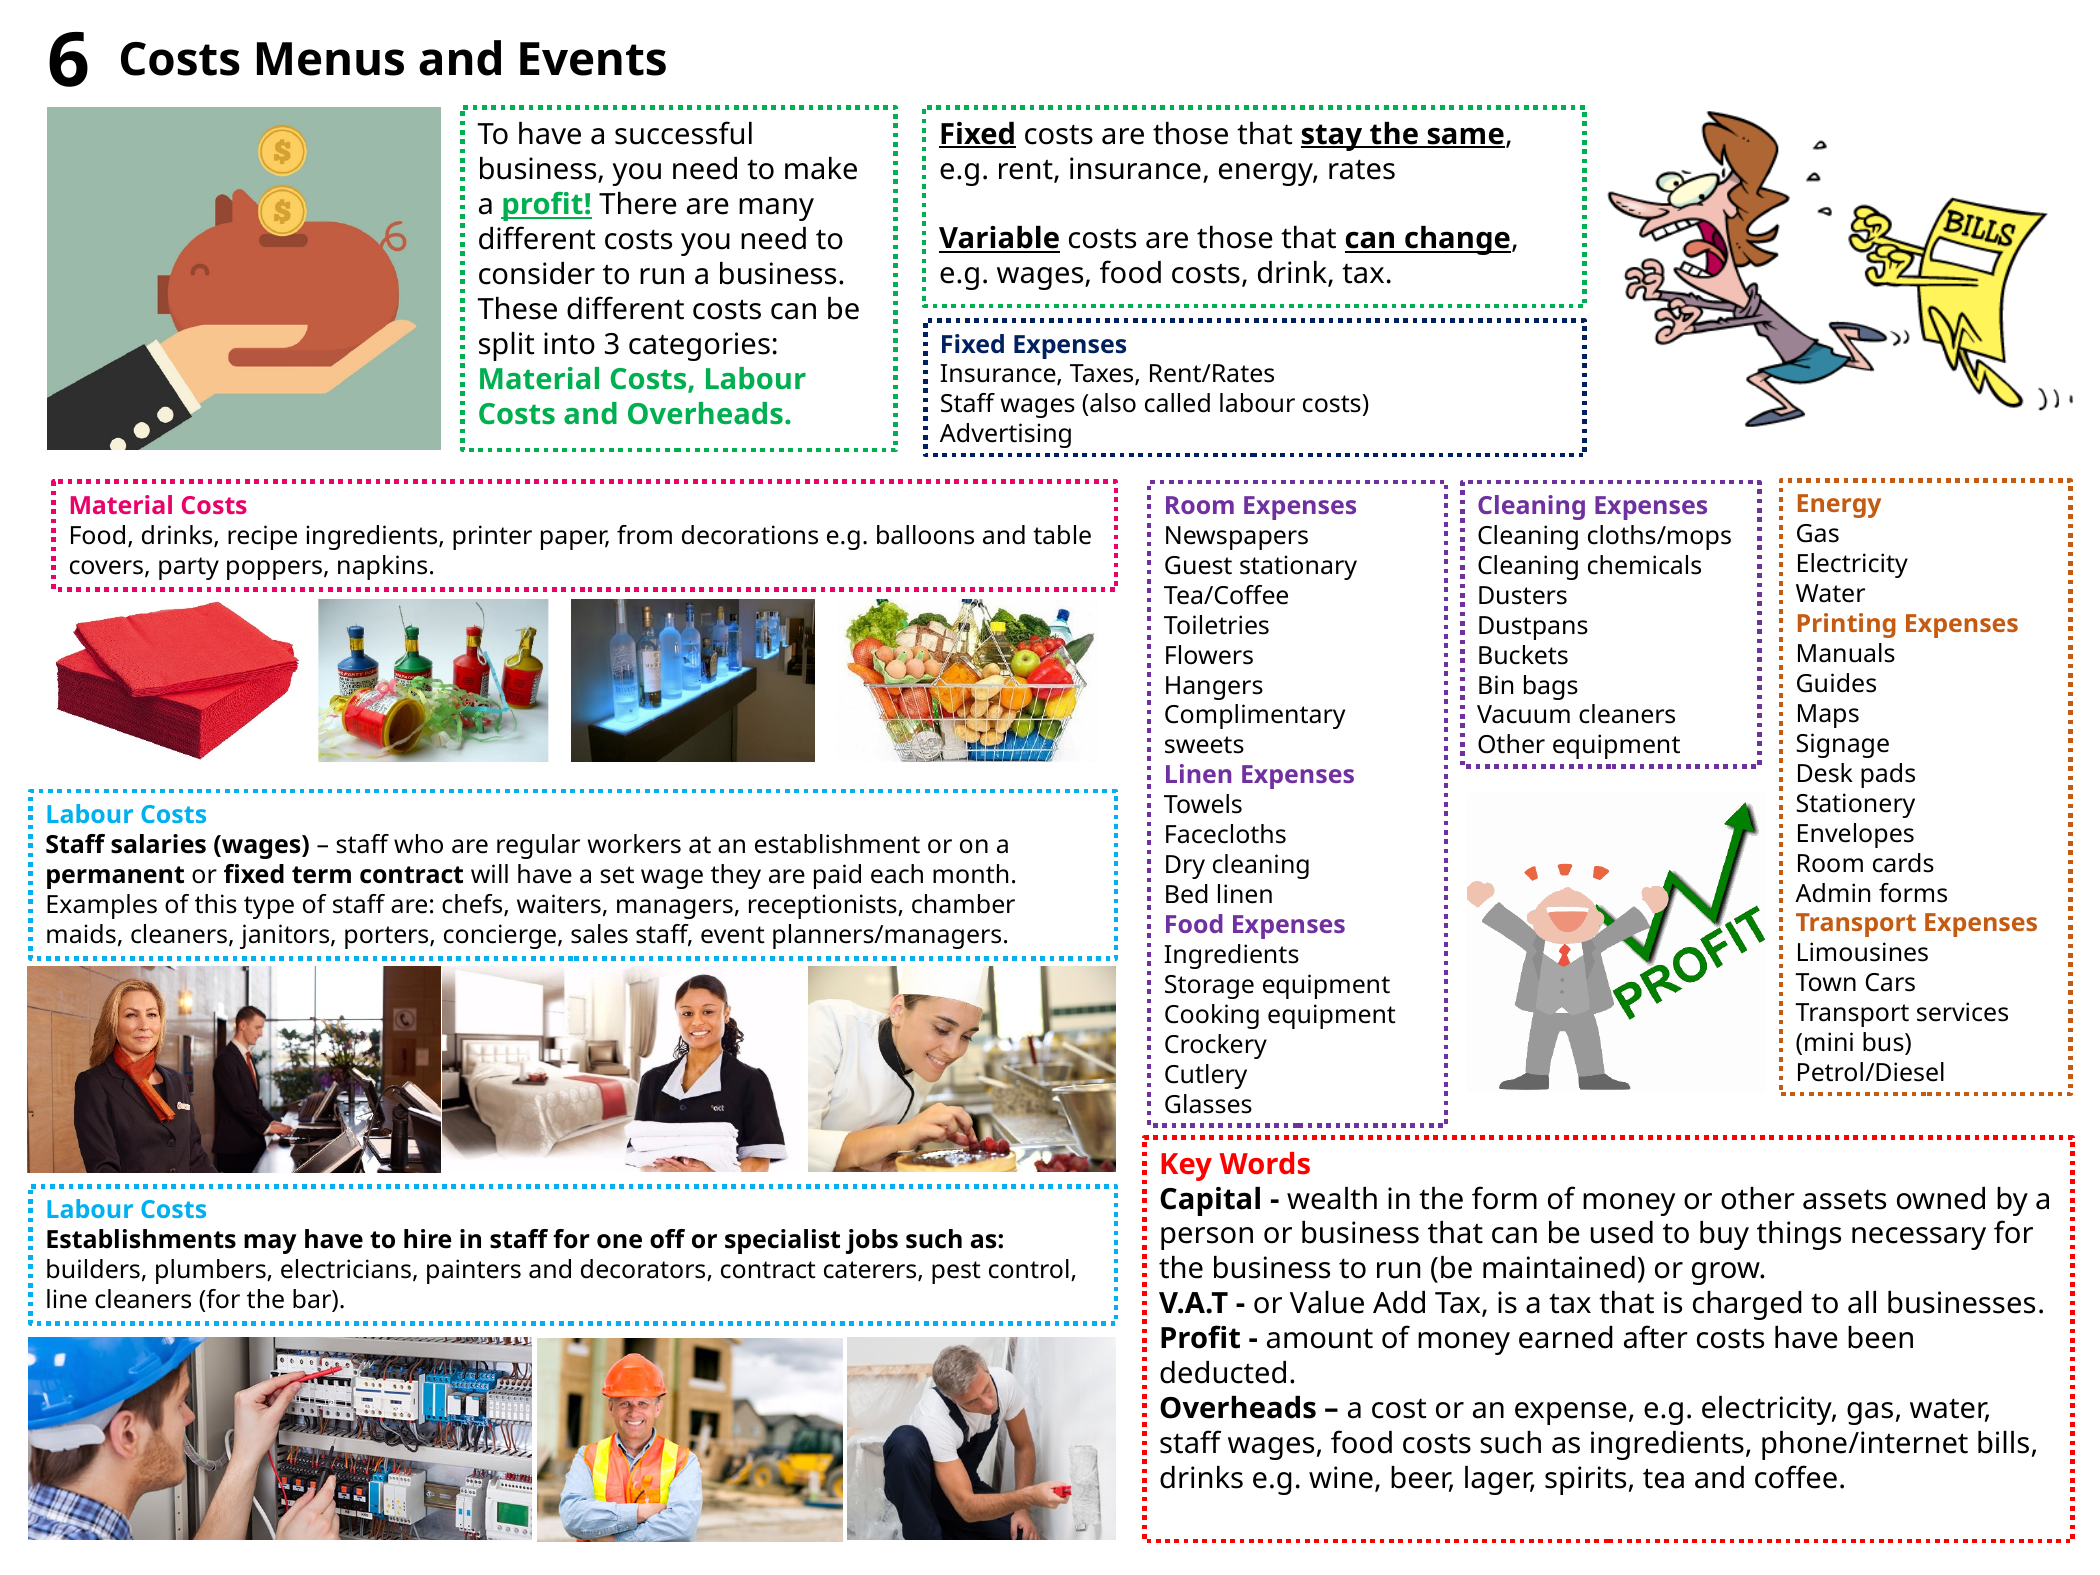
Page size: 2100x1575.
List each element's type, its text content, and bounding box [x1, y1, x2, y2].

picture [1467, 793, 1766, 1092]
text_box Room Expenses Newspapers Guest stationary Tea/Coffee Toiletries Flowers Hangers Complimentary sweets Linen Expenses Towels Facecloths Dry cleaning Bed linen Food Expenses Ingredients Storage equipment Cooking equipment Crockery Cutlery Glasses [1149, 482, 1447, 1126]
picture [318, 599, 549, 762]
picture [537, 1338, 843, 1542]
text_box Costs Menus and Events [103, 8, 896, 113]
picture [837, 599, 1098, 762]
picture [442, 966, 801, 1172]
picture [1601, 105, 2082, 432]
picture [50, 600, 304, 762]
picture [27, 966, 441, 1173]
picture [28, 1337, 532, 1540]
text_box Cleaning Expenses Cleaning cloths/mops Cleaning chemicals Dusters Dustpans Buckets Bin bags Vacuum cleaners Other equipment [1462, 482, 1760, 767]
picture [847, 1337, 1116, 1540]
text_box Labour Costs Staff salaries (wages) – staff who are regular workers at an establishment or on a permanent or fixed term contract will have a set wage they are paid each month. Examples of this type of staff are: chefs, waiters, managers, receptionists, chamber maids, cleaners, janitors, porters, concierge, sales staff, event planners/managers. [30, 790, 1116, 959]
title 6 [27, 31, 103, 95]
picture [47, 107, 441, 450]
text_box Fixed costs are those that stay the same, e.g. rent, insurance, energy, rates Variable costs are those that can change, e.g. wages, food costs, drink, tax. [924, 107, 1585, 307]
text_box Fixed Expenses Insurance, Taxes, Rent/Rates Staff wages (also called labour costs) Advertising [925, 320, 1585, 456]
picture [808, 966, 1116, 1172]
text_box Energy Gas Electricity Water Printing Expenses Manuals Guides Maps Signage Desk pads Stationery Envelopes Room cards Admin forms Transport Expenses Limousines Town Cars Transport services (mini bus) Petrol/Diesel [1780, 480, 2071, 1094]
text_box To have a successful business, you need to make a profit! There are many different costs you need to consider to run a business. These different costs can be split into 3 categories: Material Costs, Labour Costs and Overheads. [462, 107, 896, 450]
text_box Material Costs Food, drinks, recipe ingredients, printer paper, from decorations e.g. balloons and table covers, party poppers, napkins. [53, 481, 1116, 590]
picture [571, 599, 815, 762]
text_box Key Words Capital - wealth in the form of money or other assets owned by a person or business that can be used to buy things necessary for the business to run (be maintained) or grow. V.A.T - or Value Add Tax, is a tax that is charged to all businesses. Profit - amount of money earned after costs have been deducted. Overheads – a cost or an expense, e.g. electricity, gas, water, staff wages, food costs such as ingredients, phone/internet bills, drinks e.g. wine, beer, lager, spirits, tea and coffee. [1144, 1137, 2073, 1542]
text_box Labour Costs Establishments may have to hire in staff for one off or specialist jobs such as: builders, plumbers, electricians, painters and decorators, contract caterers, pest control, line cleaners (for the bar). [30, 1186, 1116, 1324]
